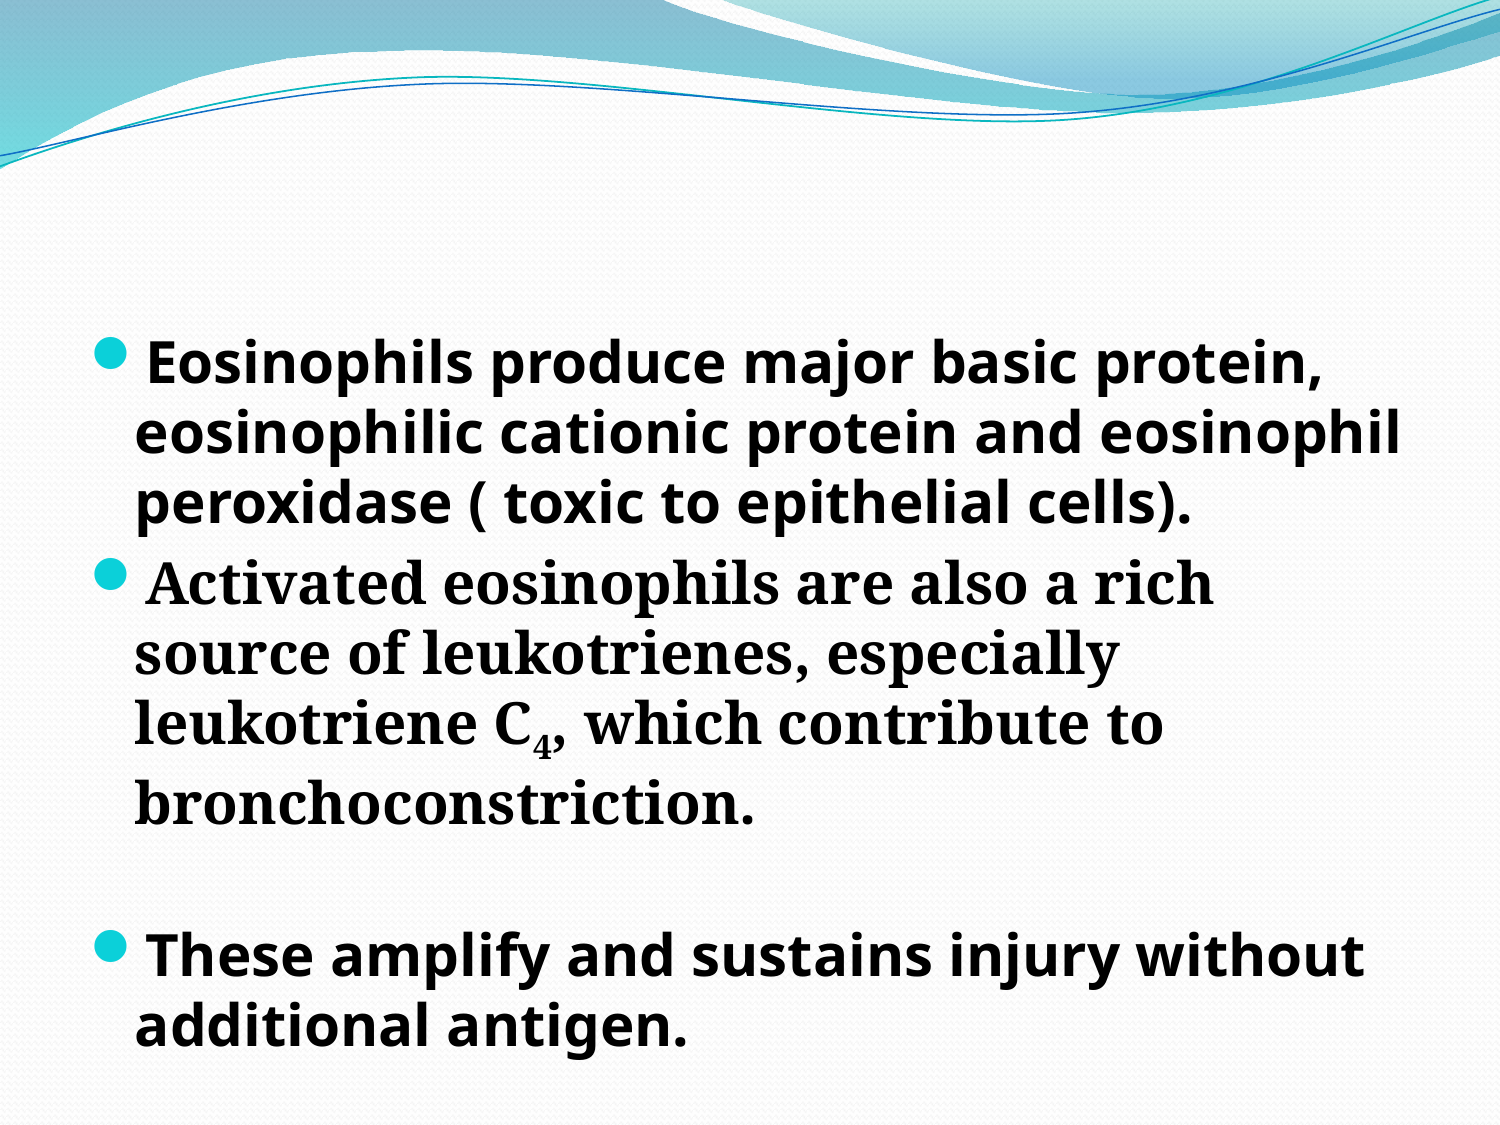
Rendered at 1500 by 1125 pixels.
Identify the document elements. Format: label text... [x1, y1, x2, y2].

list Eosinophils produce major basic protein, eosinophilic cationic protein and eosinophil peroxidase ( toxic to epithelial cells). Activated eosinophils are also a rich source of leukotrienes, especially leukotriene C4, which contribute to bronchoconstriction. These amplify and sustains injury without additional antigen. [75, 317, 1425, 1038]
